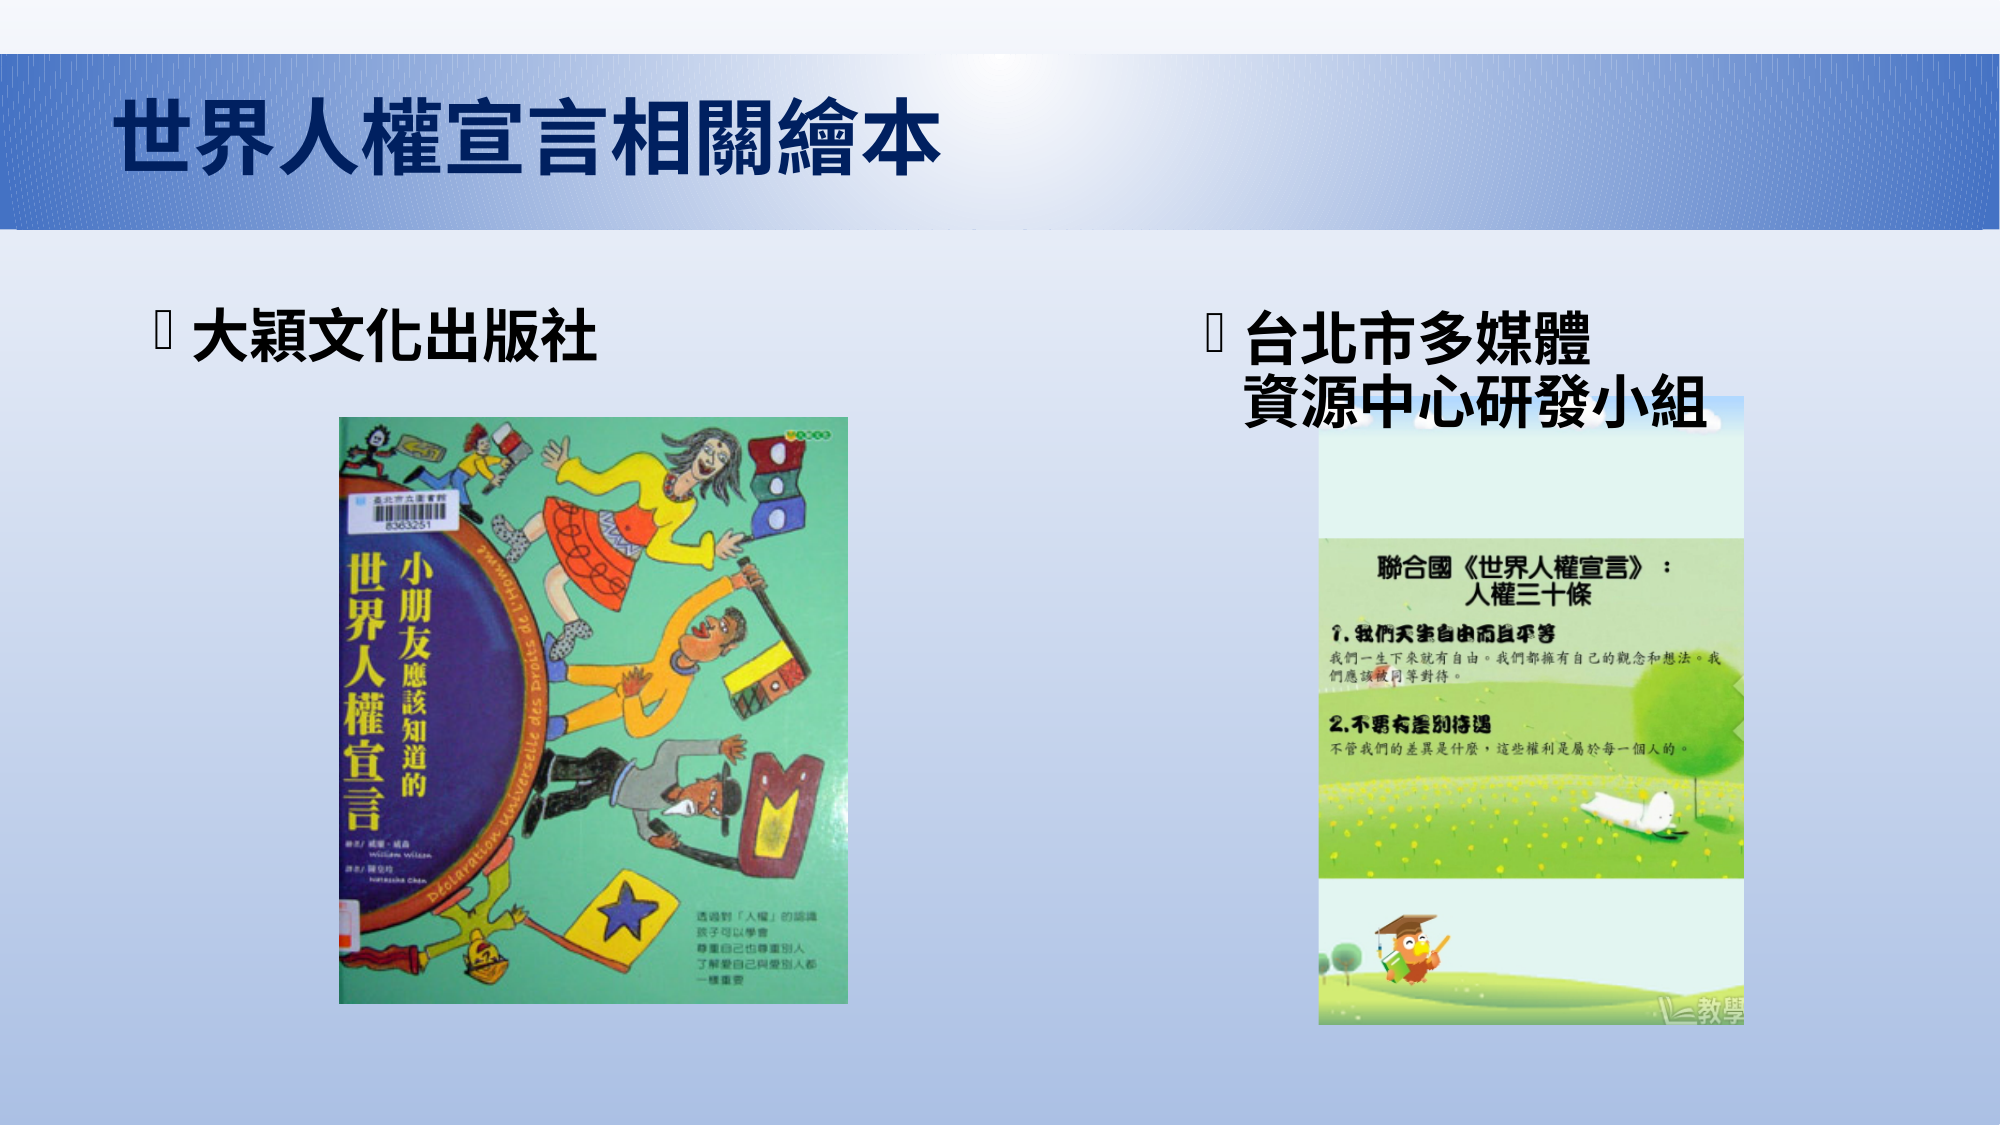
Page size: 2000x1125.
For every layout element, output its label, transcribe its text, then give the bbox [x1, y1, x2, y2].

text_box 世界人權宣言相關繪本 [0, 54, 2000, 230]
list 大穎文化出版社 [138, 299, 1864, 1014]
picture [339, 417, 848, 1004]
list 台北市多媒體 資源中心研發小組 [1189, 302, 2000, 963]
picture [1318, 396, 1744, 1025]
